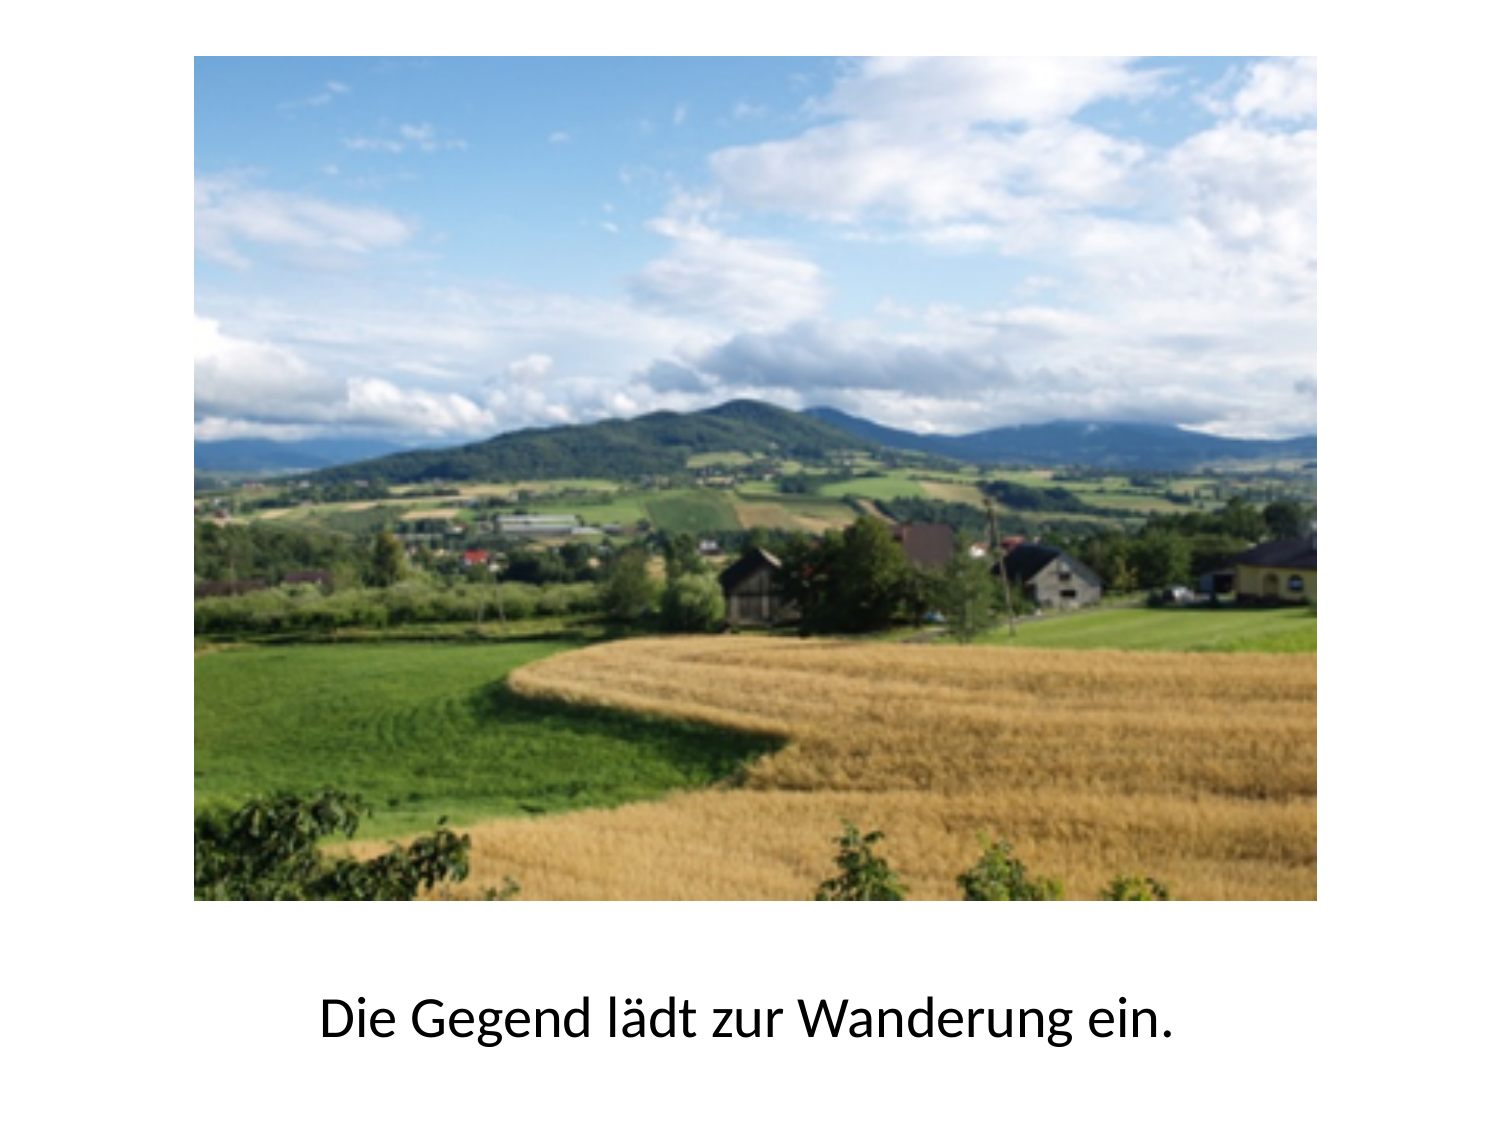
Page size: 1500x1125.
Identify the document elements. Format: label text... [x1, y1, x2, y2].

text_box Die Gegend lädt zur Wanderung ein. [29, 971, 1466, 1057]
picture [194, 56, 1318, 901]
